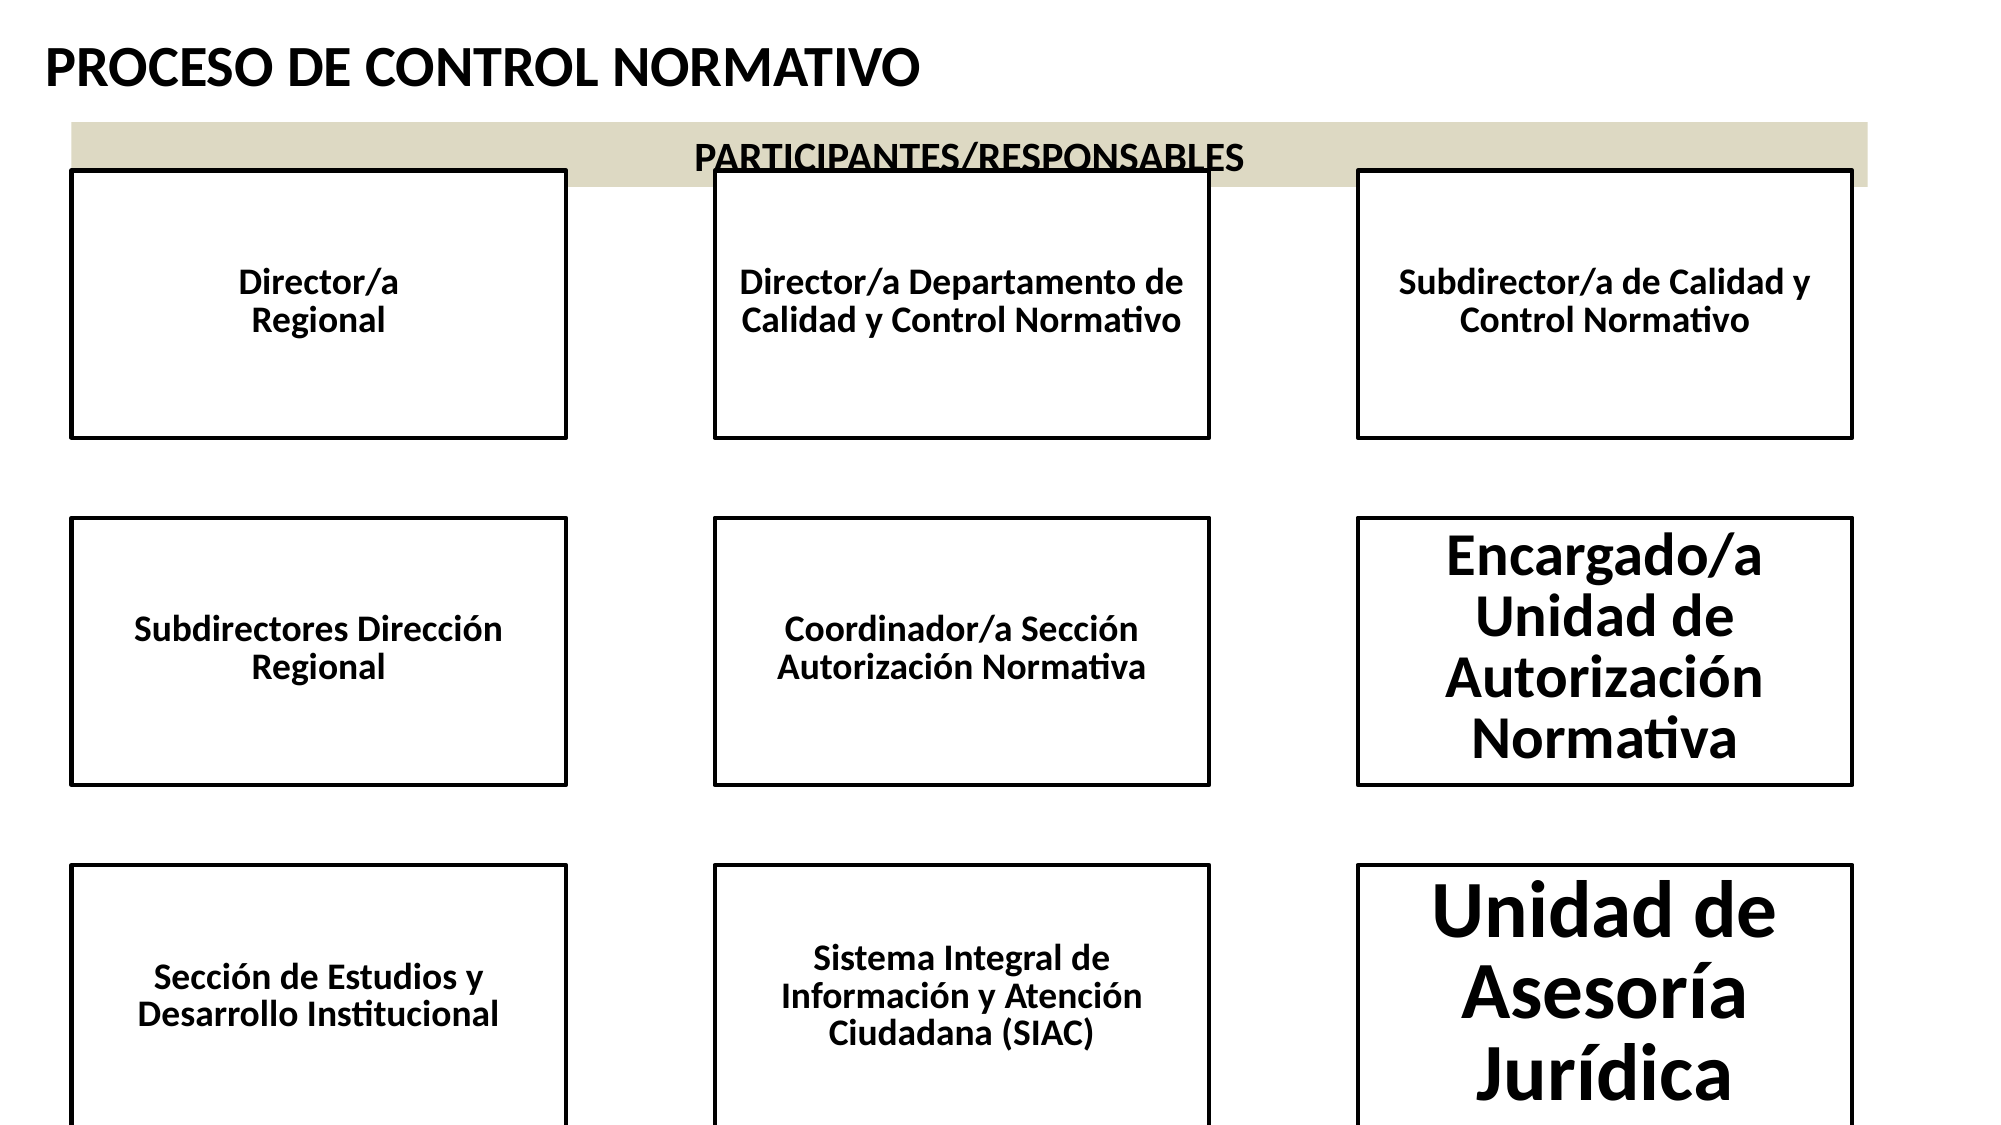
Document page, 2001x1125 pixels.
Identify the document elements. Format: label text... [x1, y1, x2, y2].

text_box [71, 170, 1853, 1060]
text_box PARTICIPANTES/RESPONSABLES [71, 122, 1868, 187]
text_box PROCESO DE CONTROL NORMATIVO [30, 21, 1108, 106]
